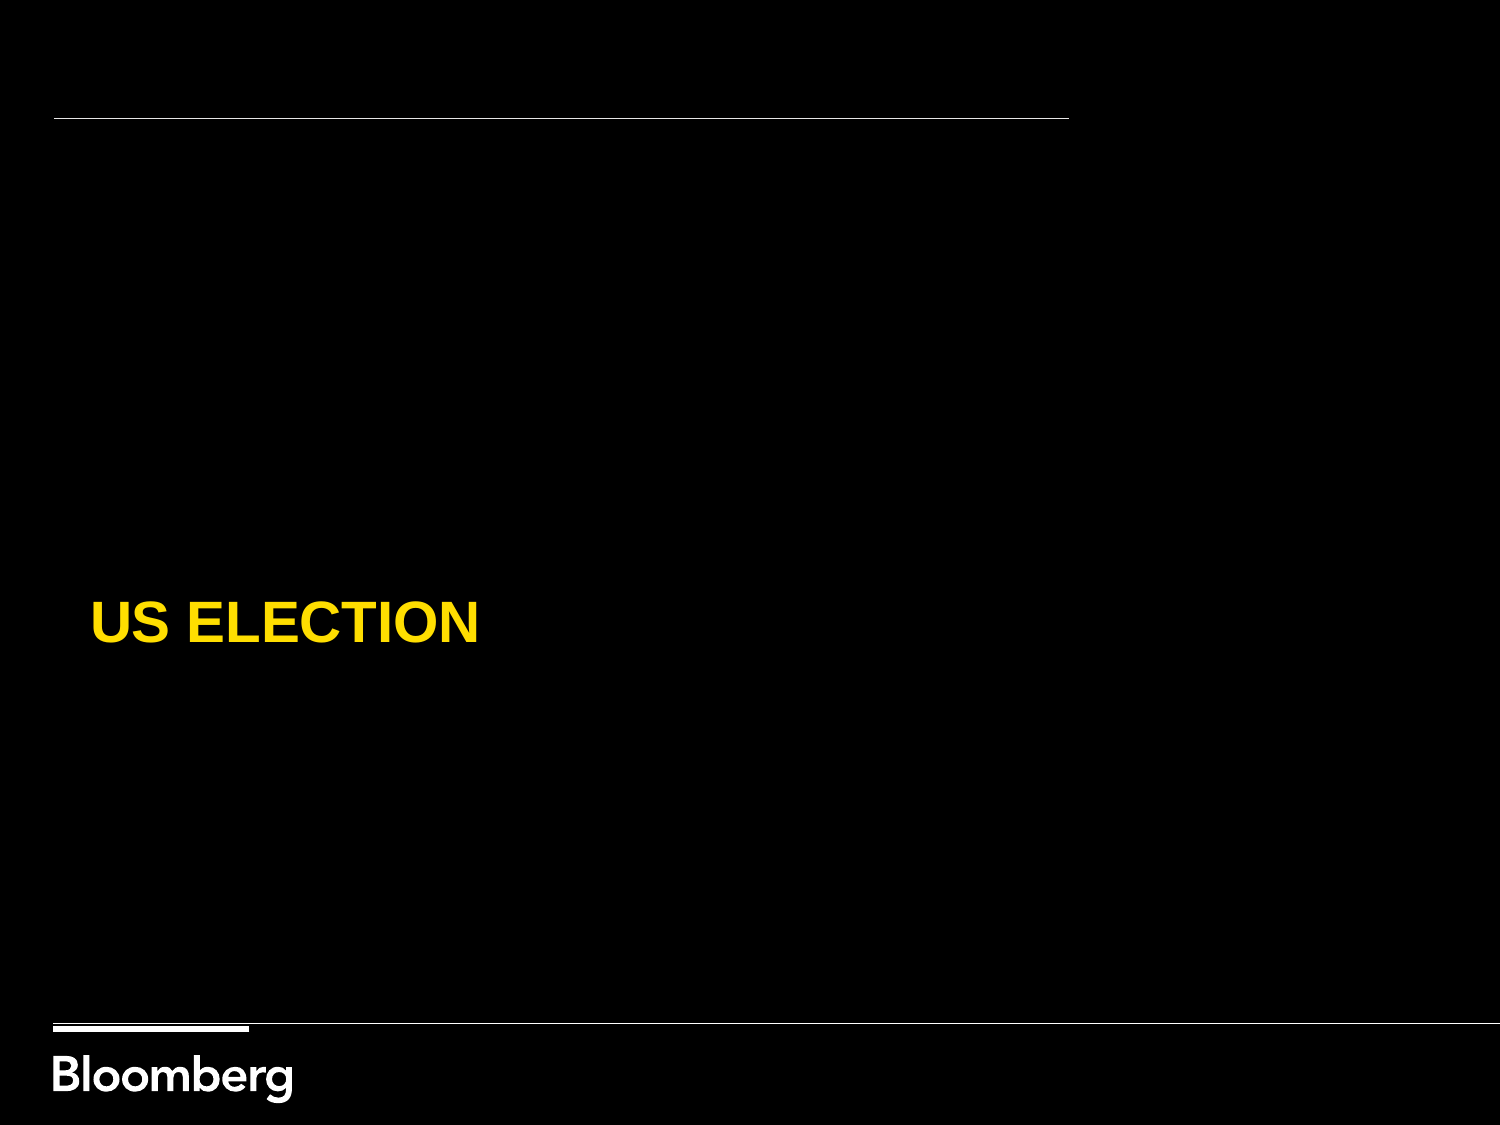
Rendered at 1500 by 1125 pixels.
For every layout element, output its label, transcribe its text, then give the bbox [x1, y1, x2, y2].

title US ELECTION [75, 474, 1425, 663]
